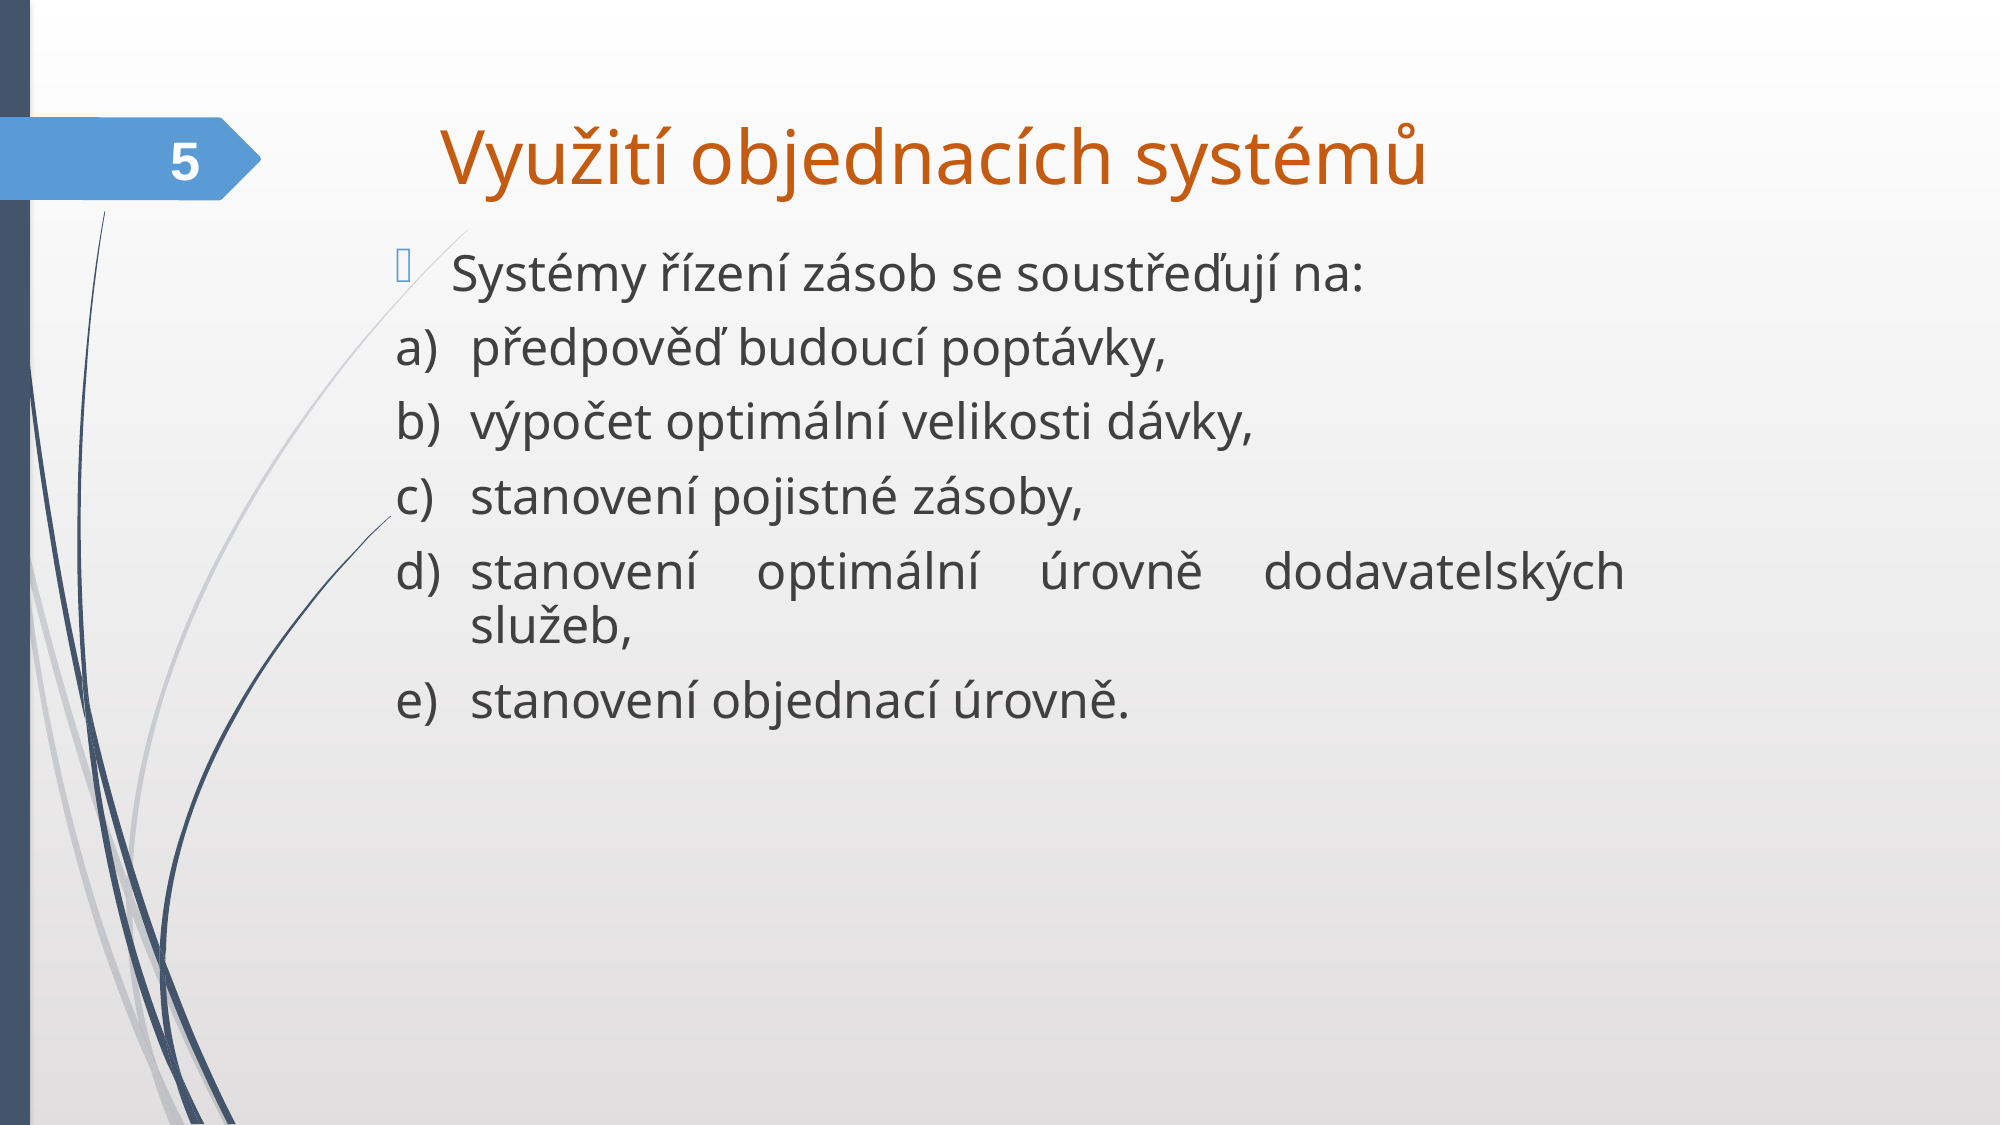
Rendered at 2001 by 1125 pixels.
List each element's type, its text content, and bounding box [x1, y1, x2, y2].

text_box Využití objednacích systémů [425, 102, 1888, 313]
list Systémy řízení zásob se soustřeďují na: předpověď budoucí poptávky, výpočet optimální velikosti dávky, stanovení pojistné zásoby, stanovení optimální úrovně dodavatelských služeb, stanovení objednací úrovně. [380, 233, 1643, 845]
slide_number 5 [87, 129, 216, 190]
